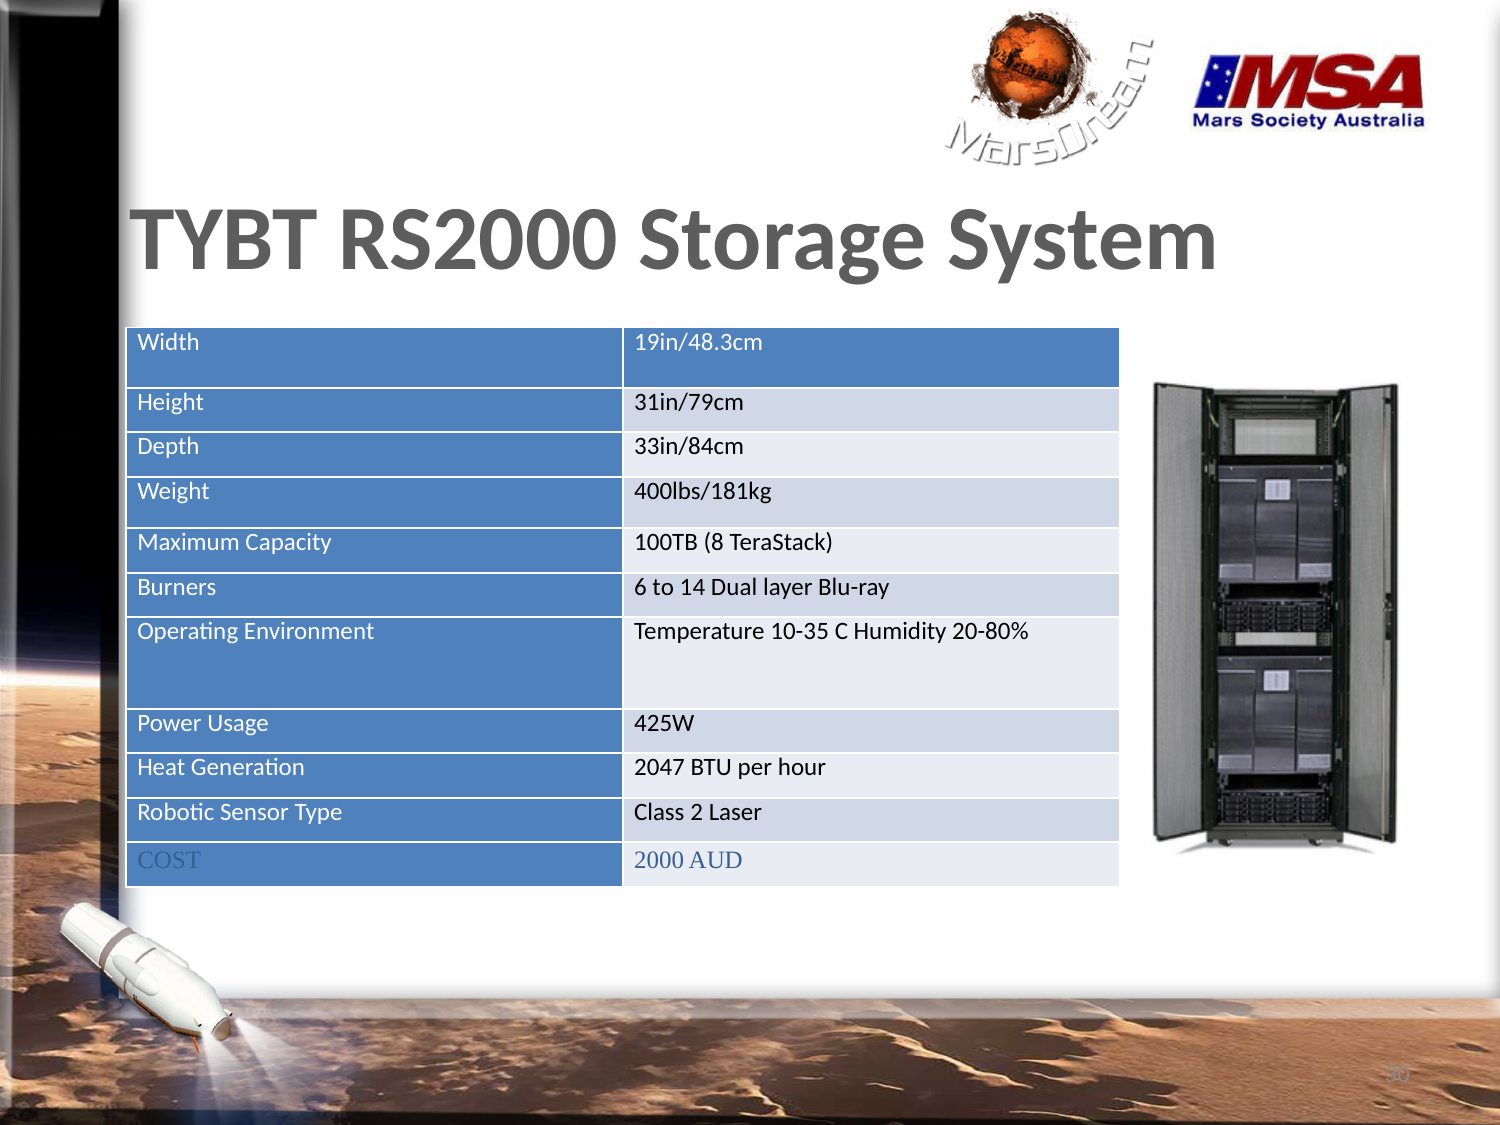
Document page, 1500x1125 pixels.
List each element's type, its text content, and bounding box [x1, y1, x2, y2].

table_cell 2047 BTU per hour [624, 754, 1119, 797]
table_cell 400lbs/181kg [624, 478, 1119, 527]
table_header 19in/48.3cm [624, 328, 1119, 387]
table_cell Maximum Capacity [127, 529, 622, 572]
table_cell Class 2 Laser [624, 799, 1119, 841]
table_cell Temperature 10-35 C Humidity 20-80% [624, 618, 1119, 708]
table_cell Burners [127, 574, 622, 616]
table_cell 6 to 14 Dual layer Blu-ray [624, 574, 1119, 616]
table_cell 2000 AUD [624, 843, 1119, 886]
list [1151, 373, 1402, 862]
picture [0, 0, 1500, 1125]
table_cell 425W [624, 710, 1119, 752]
table_cell 33in/84cm [624, 433, 1119, 476]
table_cell Power Usage [127, 710, 622, 752]
table_header Width [127, 328, 622, 387]
table_cell Operating Environment [127, 618, 622, 708]
table_cell Heat Generation [127, 754, 622, 797]
table_cell Weight [127, 478, 622, 527]
table_cell Height [127, 389, 622, 431]
table_cell Robotic Sensor Type [127, 799, 622, 841]
title TYBT RS2000 Storage System [0, 138, 1350, 327]
table_cell COST [127, 843, 622, 886]
table_cell 100TB (8 TeraStack) [624, 529, 1119, 572]
table_cell Depth [127, 433, 622, 476]
slide_number 30 [1074, 1042, 1425, 1103]
table_cell 31in/79cm [624, 389, 1119, 431]
